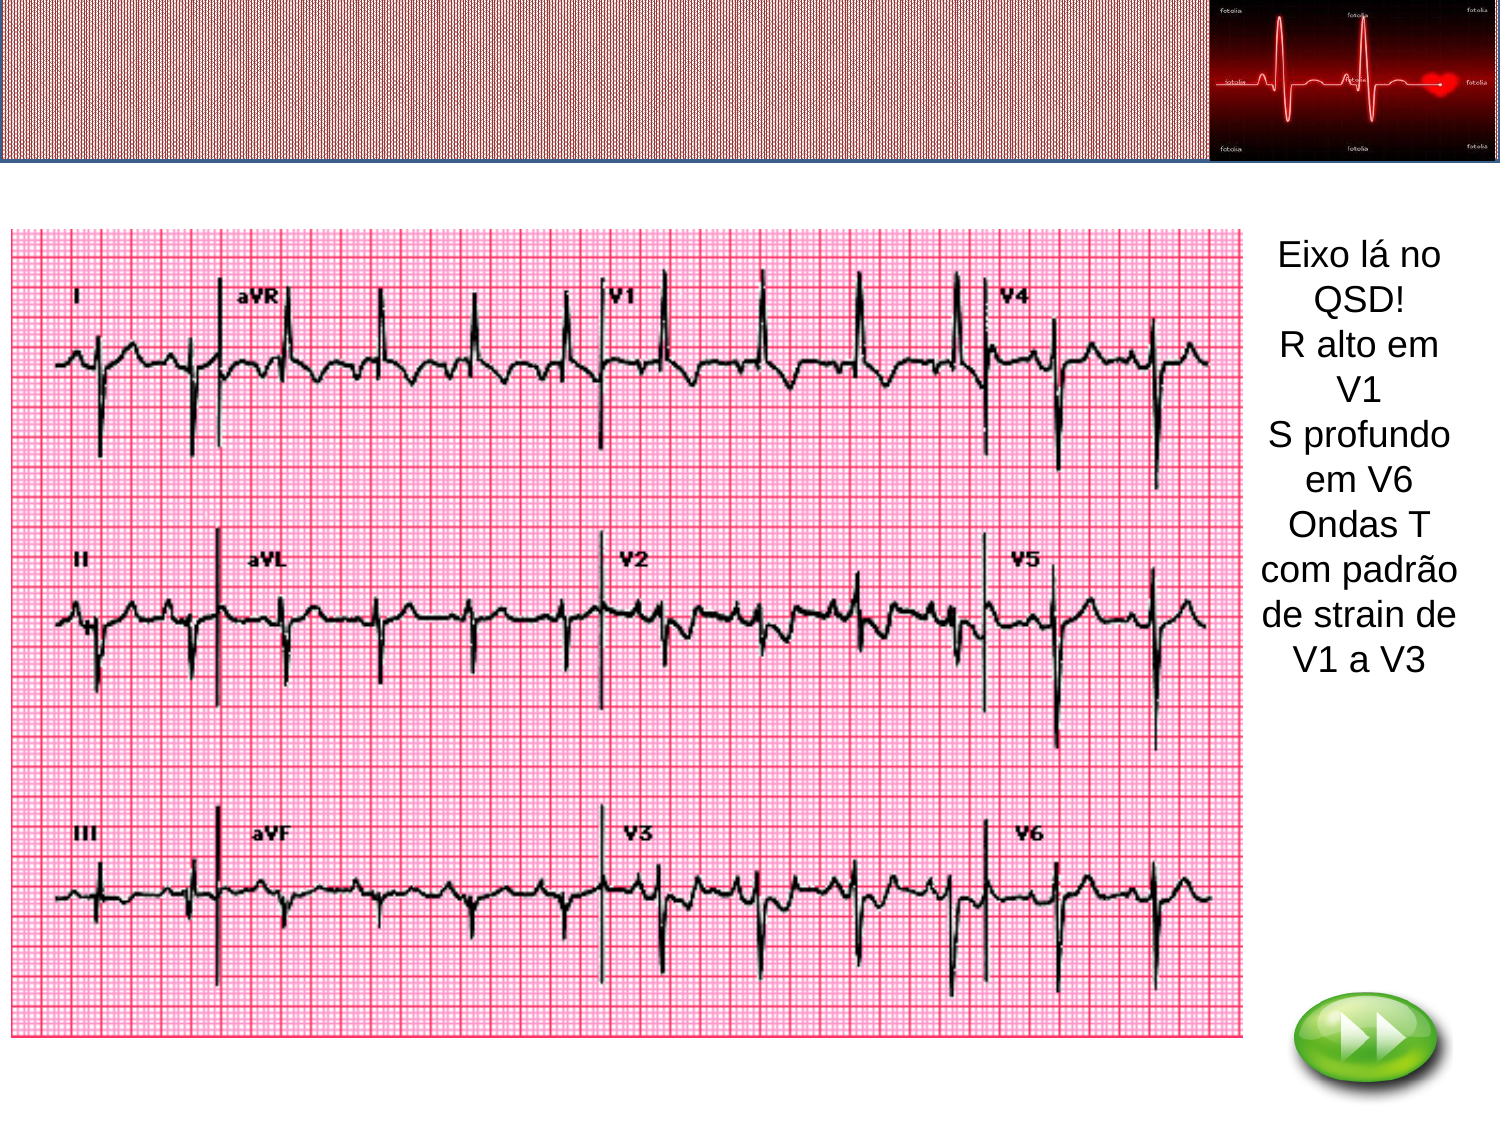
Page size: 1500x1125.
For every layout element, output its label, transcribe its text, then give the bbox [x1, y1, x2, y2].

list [11, 229, 1243, 1038]
text_box Eixo lá no QSD! R alto em V1 S profundo em V6 Ondas T com padrão de strain de V1 a V3 [1242, 222, 1477, 688]
picture [1277, 948, 1454, 1125]
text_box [0, 0, 1500, 162]
